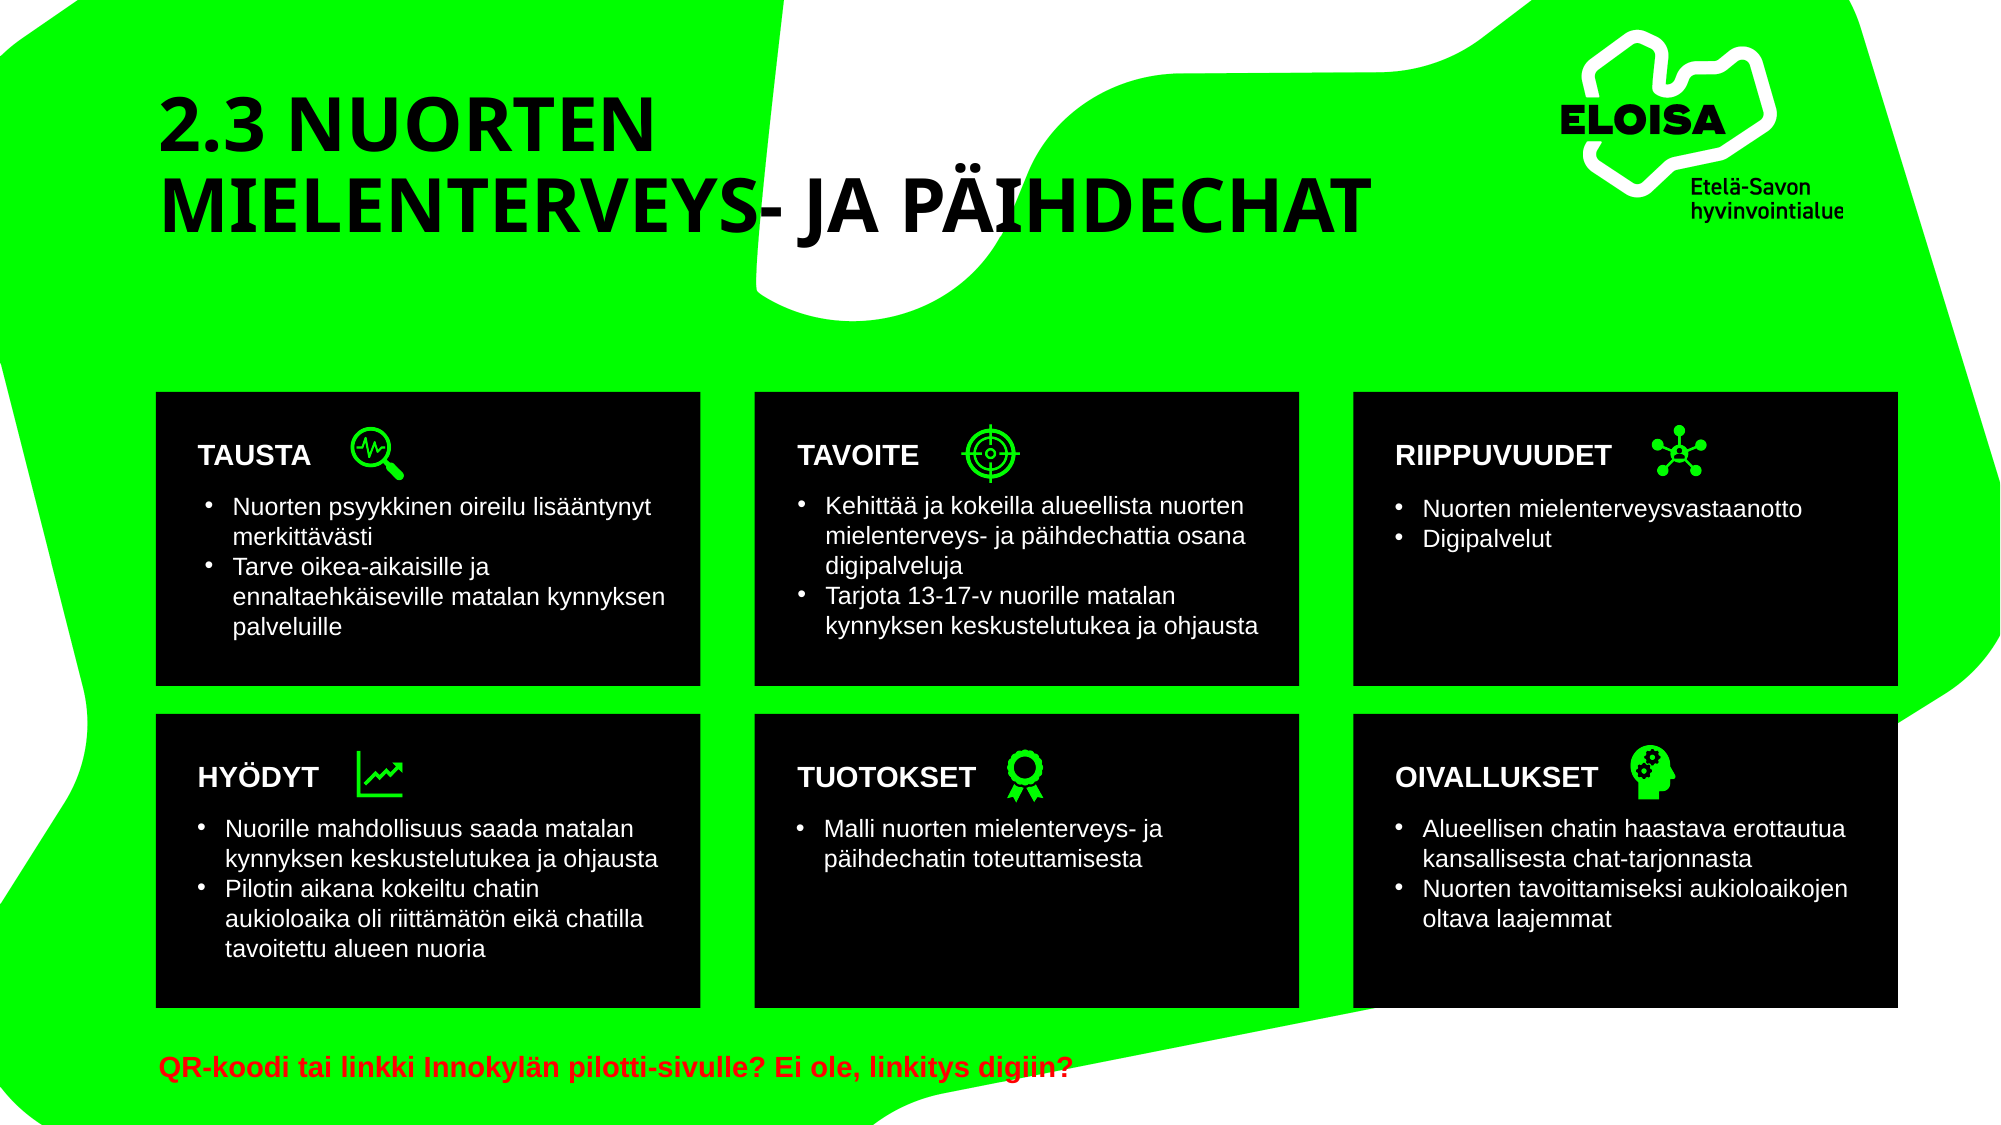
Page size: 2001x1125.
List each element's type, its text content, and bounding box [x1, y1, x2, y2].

picture [0, 0, 2001, 1125]
text_box [1352, 713, 1899, 1009]
text_box 2.3 NUORTEN MIELENTERVEYS- JA PÄIHDECHAT [143, 79, 1785, 239]
text_box HYÖDYT [183, 750, 347, 801]
text_box Nuorten psyykkinen oireilu lisääntynyt merkittävästi Tarve oikea-aikaisille ja ennaltaehkäiseville matalan kynnyksen palveluille [189, 482, 682, 678]
text_box TUOTOKSET [782, 750, 995, 801]
text_box [1352, 391, 1899, 687]
text_box Kehittää ja kokeilla alueellista nuorten mielenterveys- ja päihdechattia osana digipalveluja Tarjota 13-17-v nuorille matalan kynnyksen keskustelutukea ja ohjausta [782, 482, 1275, 647]
text_box QR-koodi tai linkki Innokylän pilotti-sivulle? Ei ole, linkitys digiin? [143, 1044, 1490, 1125]
text_box [155, 391, 701, 687]
text_box TAUSTA [183, 428, 345, 479]
text_box [143, 278, 1872, 364]
text_box [754, 391, 1300, 687]
text_box Alueellisen chatin haastava erottautua kansallisesta chat-tarjonnasta Nuorten tavoittamiseksi aukioloaikojen oltava laajemmat [1379, 804, 1872, 940]
text_box Nuorten mielenterveysvastaanotto Digipalvelut [1379, 484, 1872, 560]
text_box RIIPPUVUUDET [1380, 428, 1631, 479]
text_box [155, 713, 701, 1009]
text_box OIVALLUKSET [1380, 750, 1621, 801]
text_box TAVOITE [782, 428, 956, 479]
text_box Nuorille mahdollisuus saada matalan kynnyksen keskustelutukea ja ohjausta Pilotin aikana kokeiltu chatin aukioloaika oli riittämätön eikä chatilla tavoitettu alueen nuoria [182, 804, 675, 970]
text_box [754, 713, 1300, 1009]
text_box Malli nuorten mielenterveys- ja päihdechatin toteuttamisesta [781, 805, 1273, 880]
